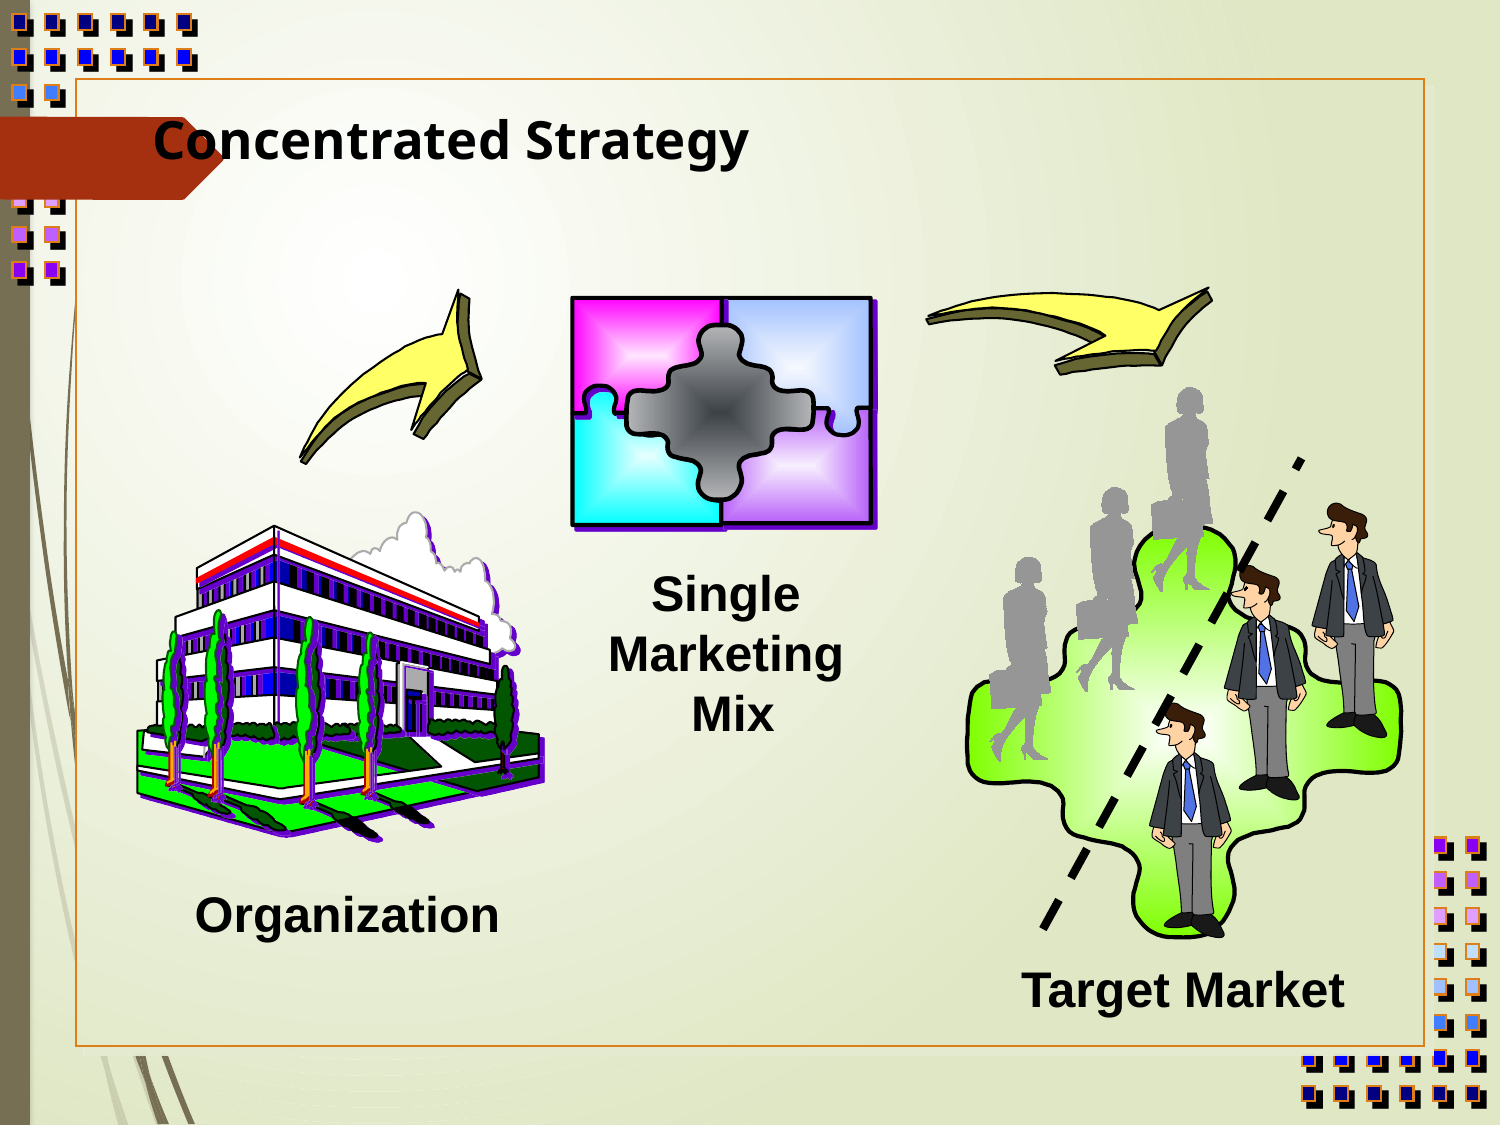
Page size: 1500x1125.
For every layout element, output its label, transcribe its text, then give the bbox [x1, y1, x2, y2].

title Concentrated Strategy [137, 99, 1450, 250]
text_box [137, 287, 1402, 1113]
